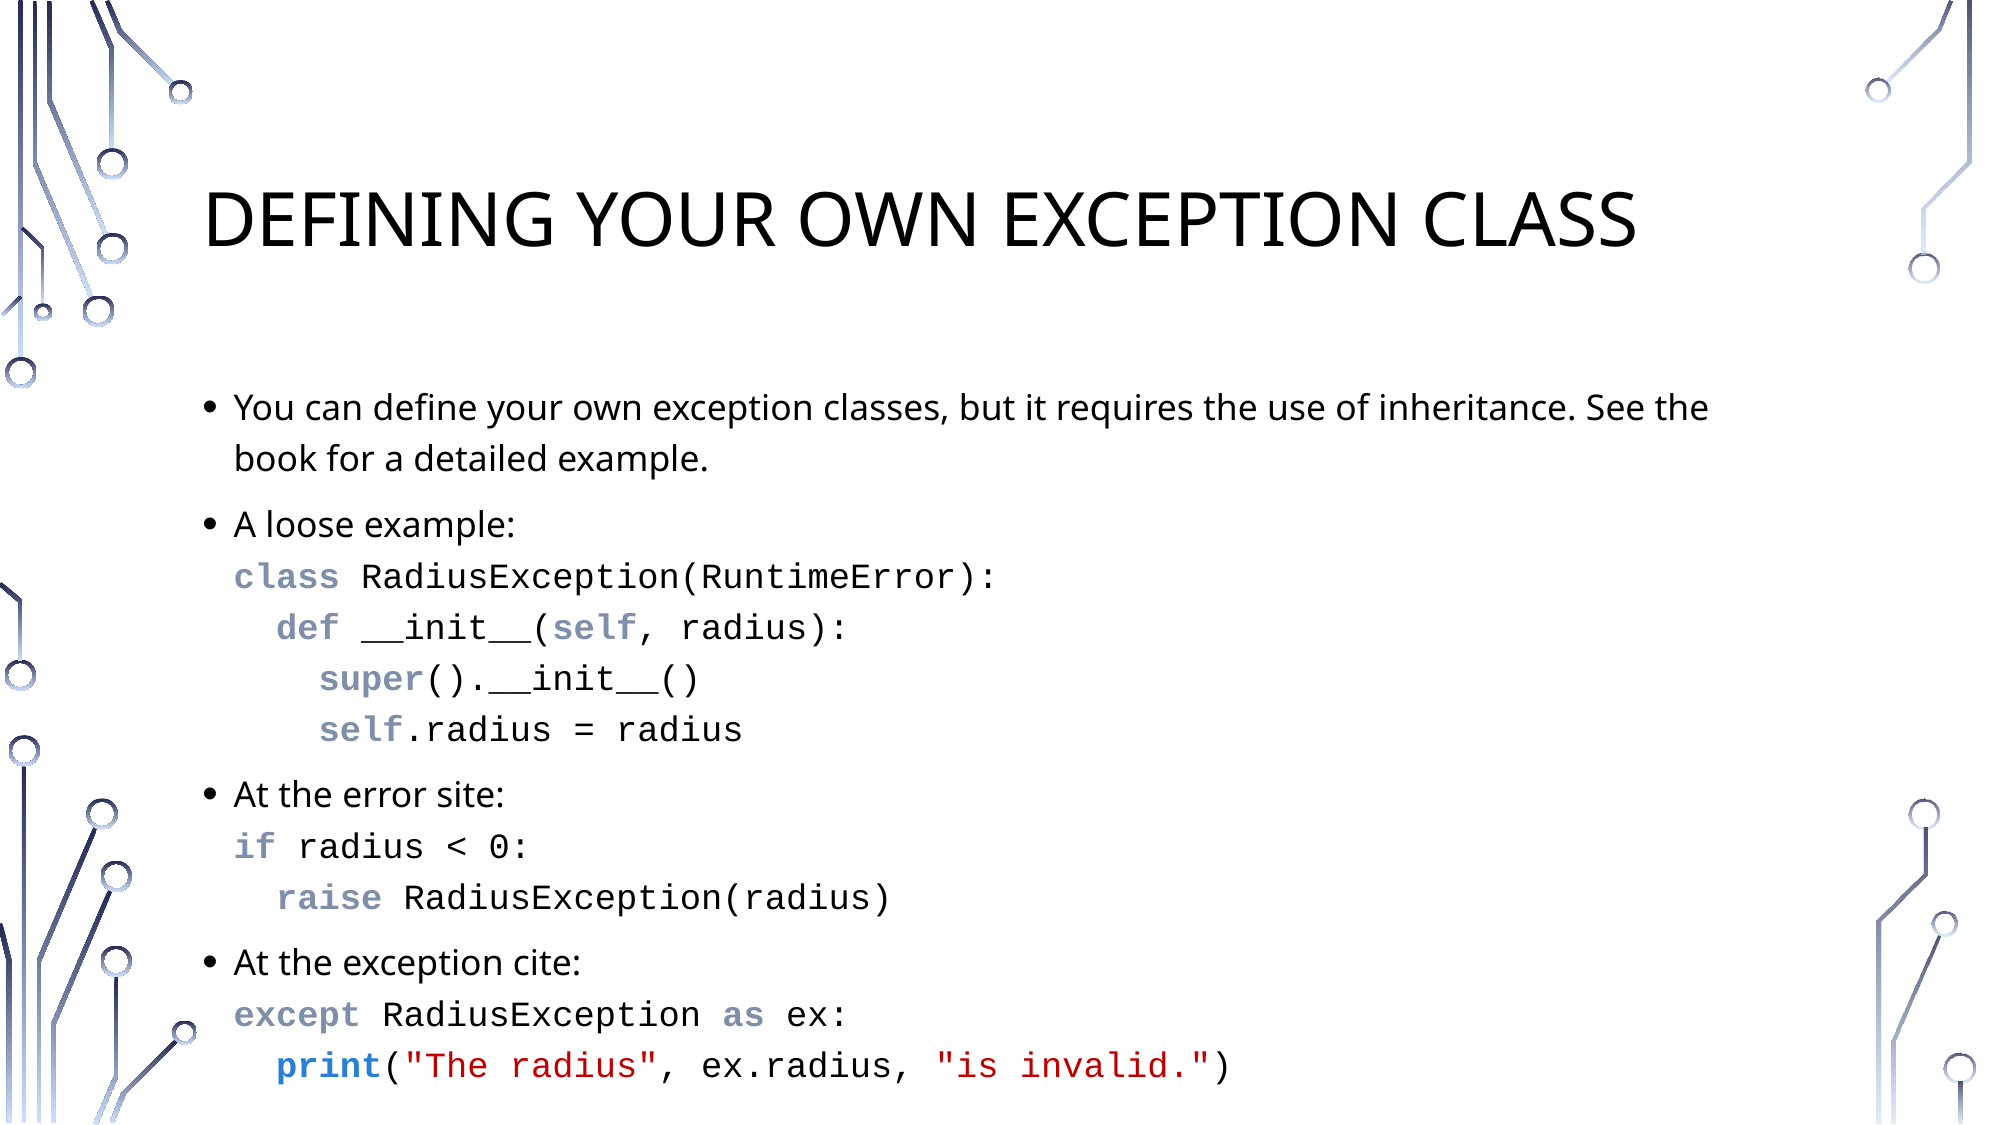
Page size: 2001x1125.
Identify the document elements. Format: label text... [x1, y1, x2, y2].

list You can define your own exception classes, but it requires the use of inheritance. See the book for a detailed example. A loose example: class RadiusException(RuntimeError): def __init__(self, radius): super().__init__() self.radius = radius At the error site: if radius < 0: raise RadiusException(radius) At the exception cite: except RadiusException as ex: print("The radius", ex.radius, "is invalid.") [187, 369, 1813, 1102]
title Defining your own exception class [187, 101, 1813, 344]
